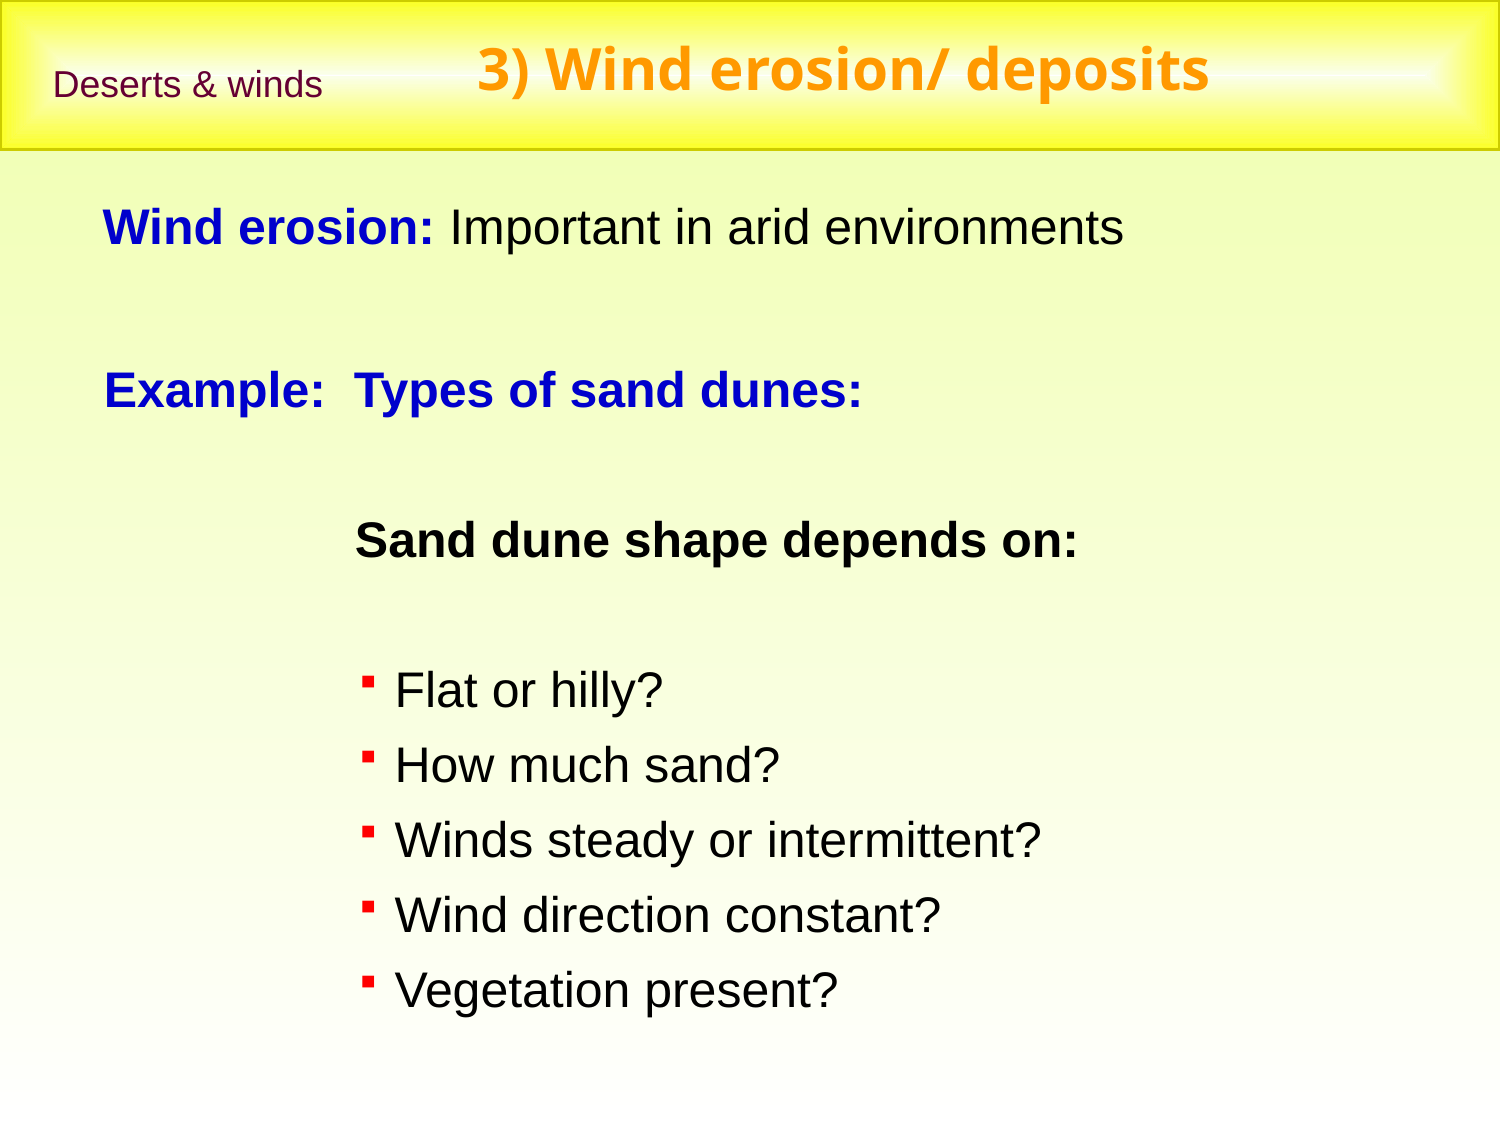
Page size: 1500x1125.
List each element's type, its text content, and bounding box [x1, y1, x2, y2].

text_box Sand dune shape depends on: Flat or hilly? How much sand? Winds steady or intermittent? Wind direction constant? Vegetation present? [304, 499, 1095, 1125]
text_box Wind erosion: Important in arid environments [87, 187, 1140, 323]
text_box 3) Wind erosion/ deposits [462, 24, 1500, 110]
text_box Example: Types of sand dunes: [89, 349, 880, 485]
text_box Deserts & winds [37, 52, 339, 112]
text_box [0, 0, 1500, 150]
